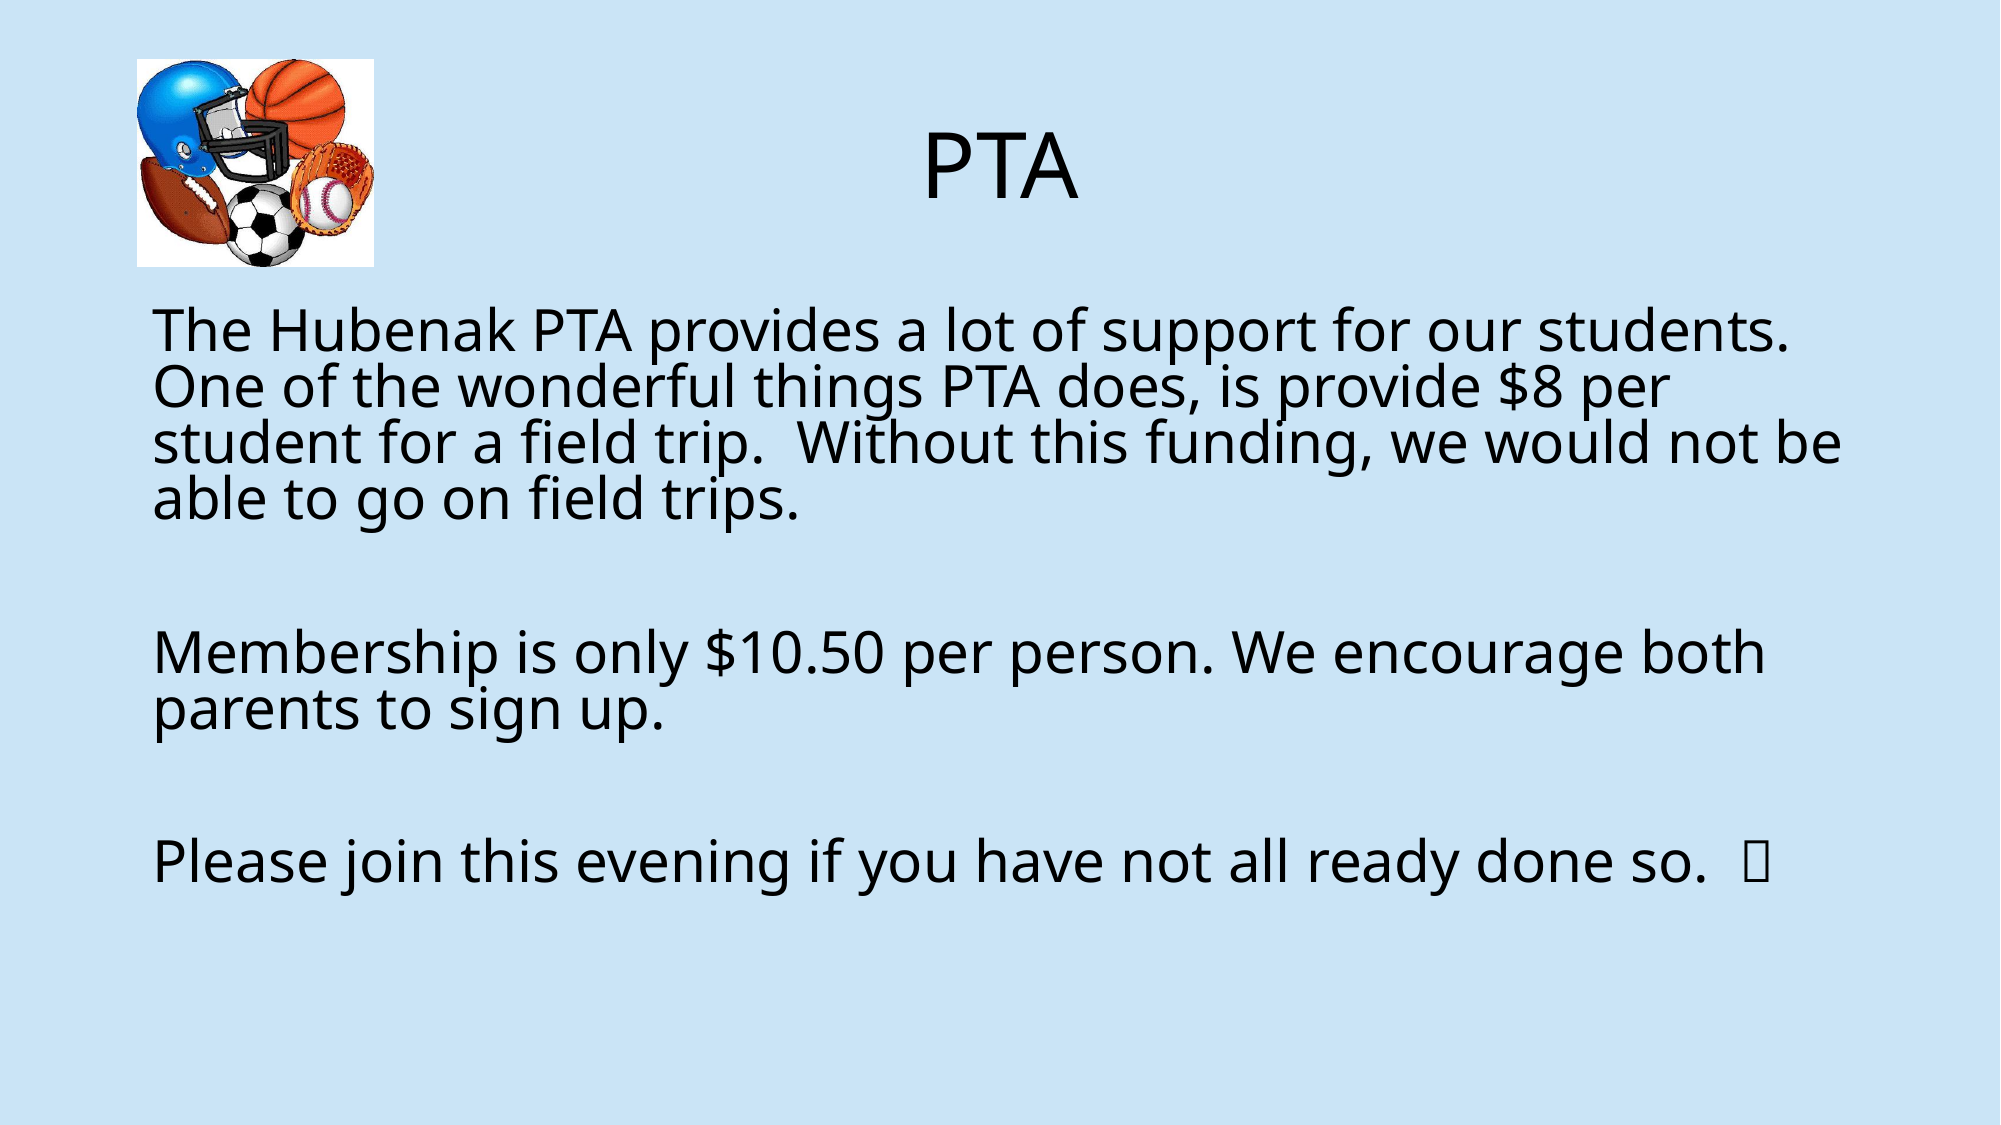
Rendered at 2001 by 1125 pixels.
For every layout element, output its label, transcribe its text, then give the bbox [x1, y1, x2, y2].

title PTA [137, 59, 1863, 278]
picture [137, 59, 374, 267]
list The Hubenak PTA provides a lot of support for our students. One of the wonderful things PTA does, is provide $8 per student for a field trip. Without this funding, we would not be able to go on field trips. Membership is only $10.50 per person. We encourage both parents to sign up. Please join this evening if you have not all ready done so.  [137, 299, 1863, 1014]
